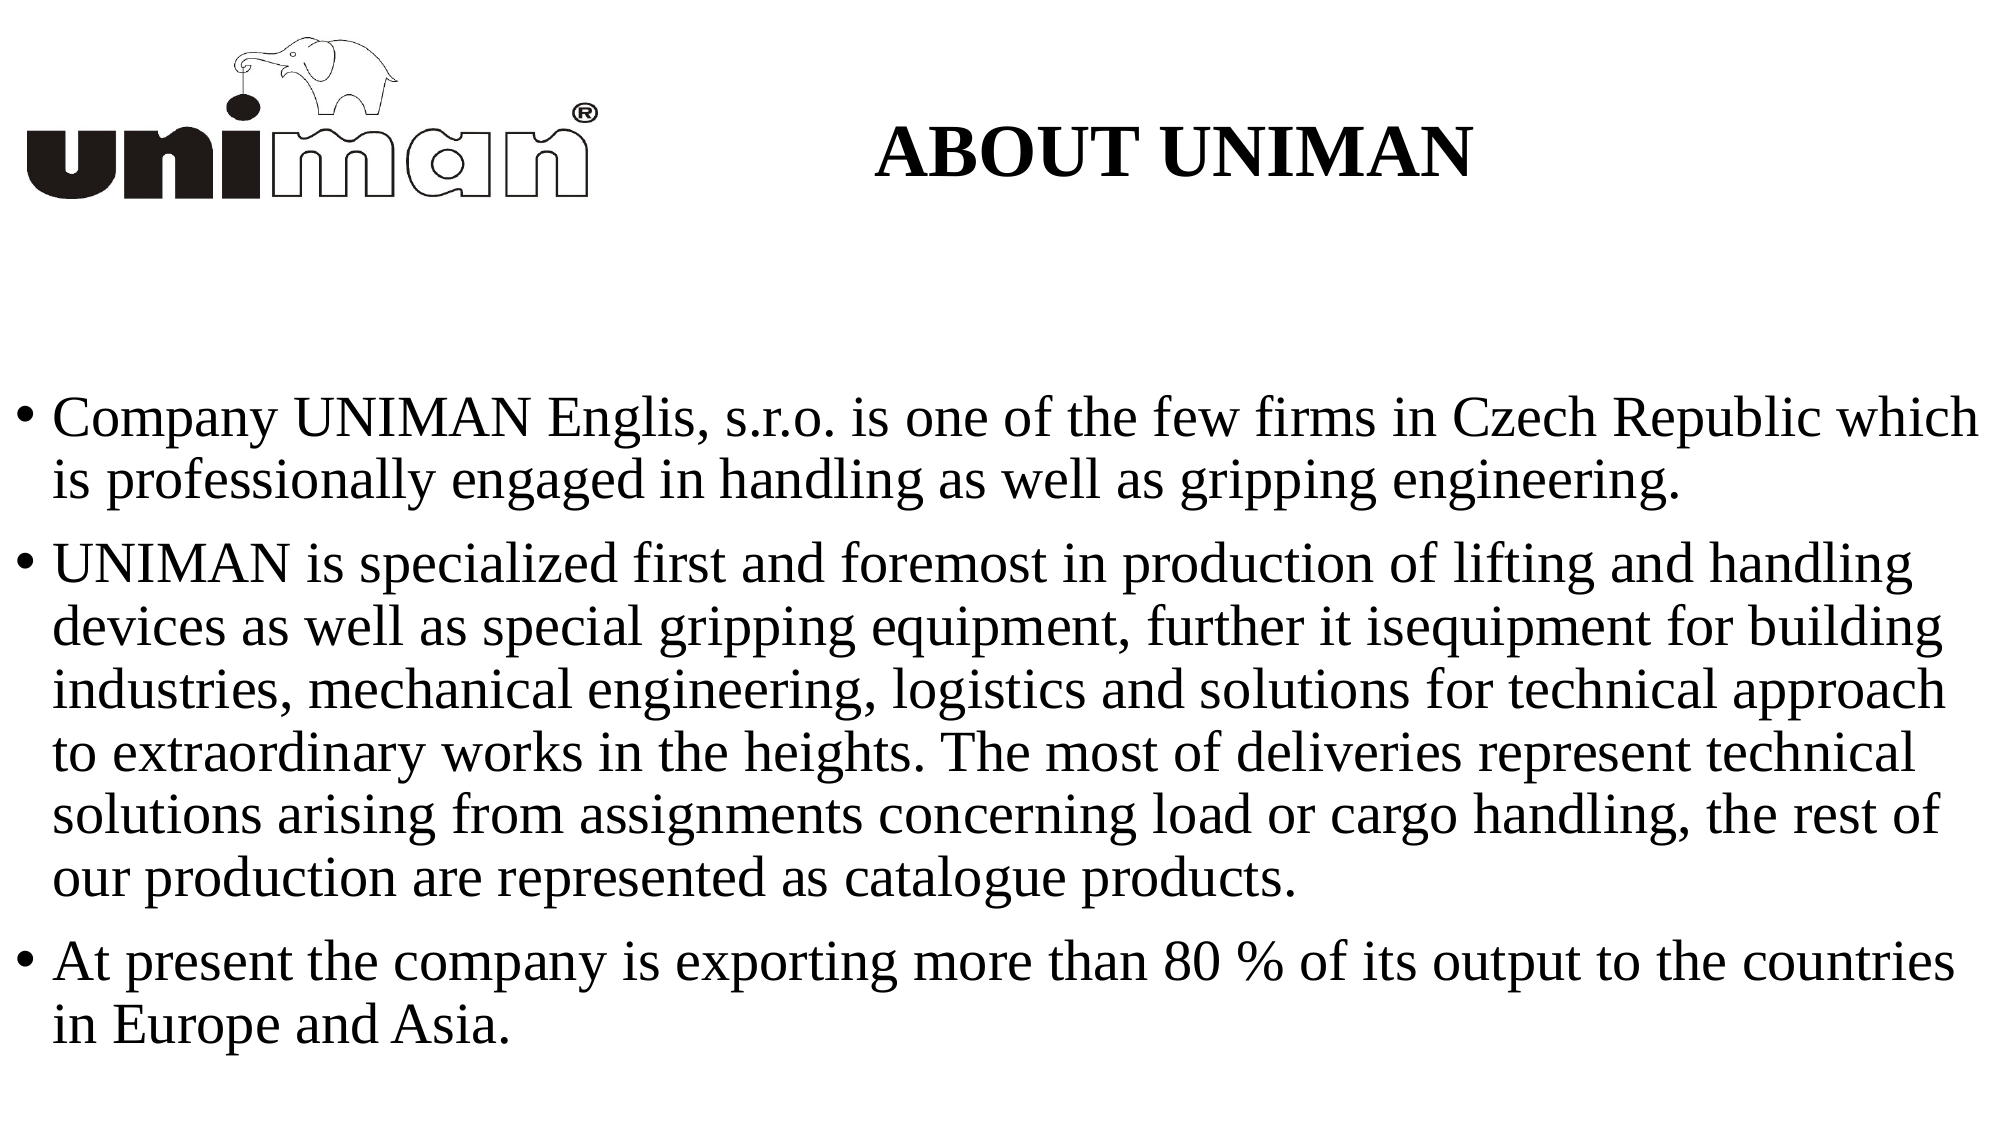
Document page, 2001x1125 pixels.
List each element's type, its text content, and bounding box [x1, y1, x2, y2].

title ABOUT UNIMAN [312, 74, 2000, 231]
picture [27, 37, 598, 199]
list Company UNIMAN Englis, s.r.o. is one of the few firms in Czech Republic which is professionally engaged in handling as well as gripping engineering. UNIMAN is specialized first and foremost in production of lifting and handling devices as well as special gripping equipment, further it isequipment for building industries, mechanical engineering, logistics and solutions for technical approach to extraordinary works in the heights. The most of deliveries represent technical solutions arising from assignments concerning load or cargo handling, the rest of our production are represented as catalogue products. At present the company is exporting more than 80 % of its output to the countries in Europe and Asia. [0, 378, 2000, 1125]
